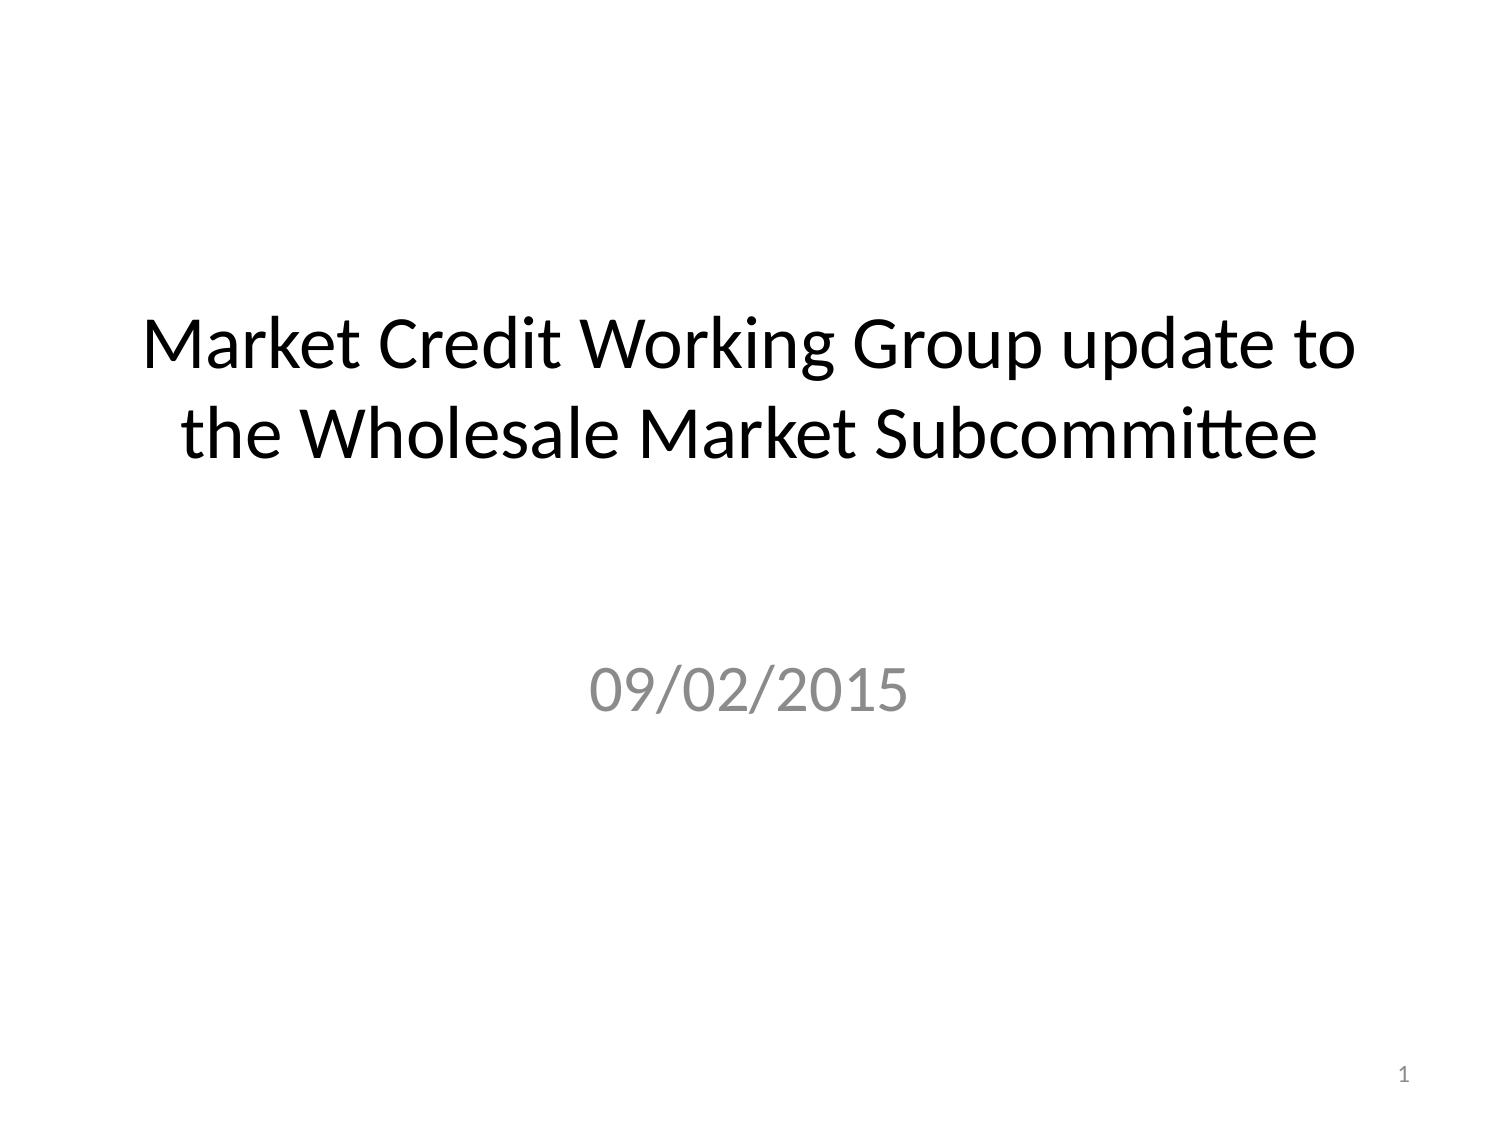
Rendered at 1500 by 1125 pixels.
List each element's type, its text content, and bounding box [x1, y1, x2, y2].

subtitle 09/02/2015 [225, 637, 1275, 925]
slide_number 1 [1074, 1042, 1425, 1103]
title Market Credit Working Group update to the Wholesale Market Subcommittee [112, 262, 1388, 504]
